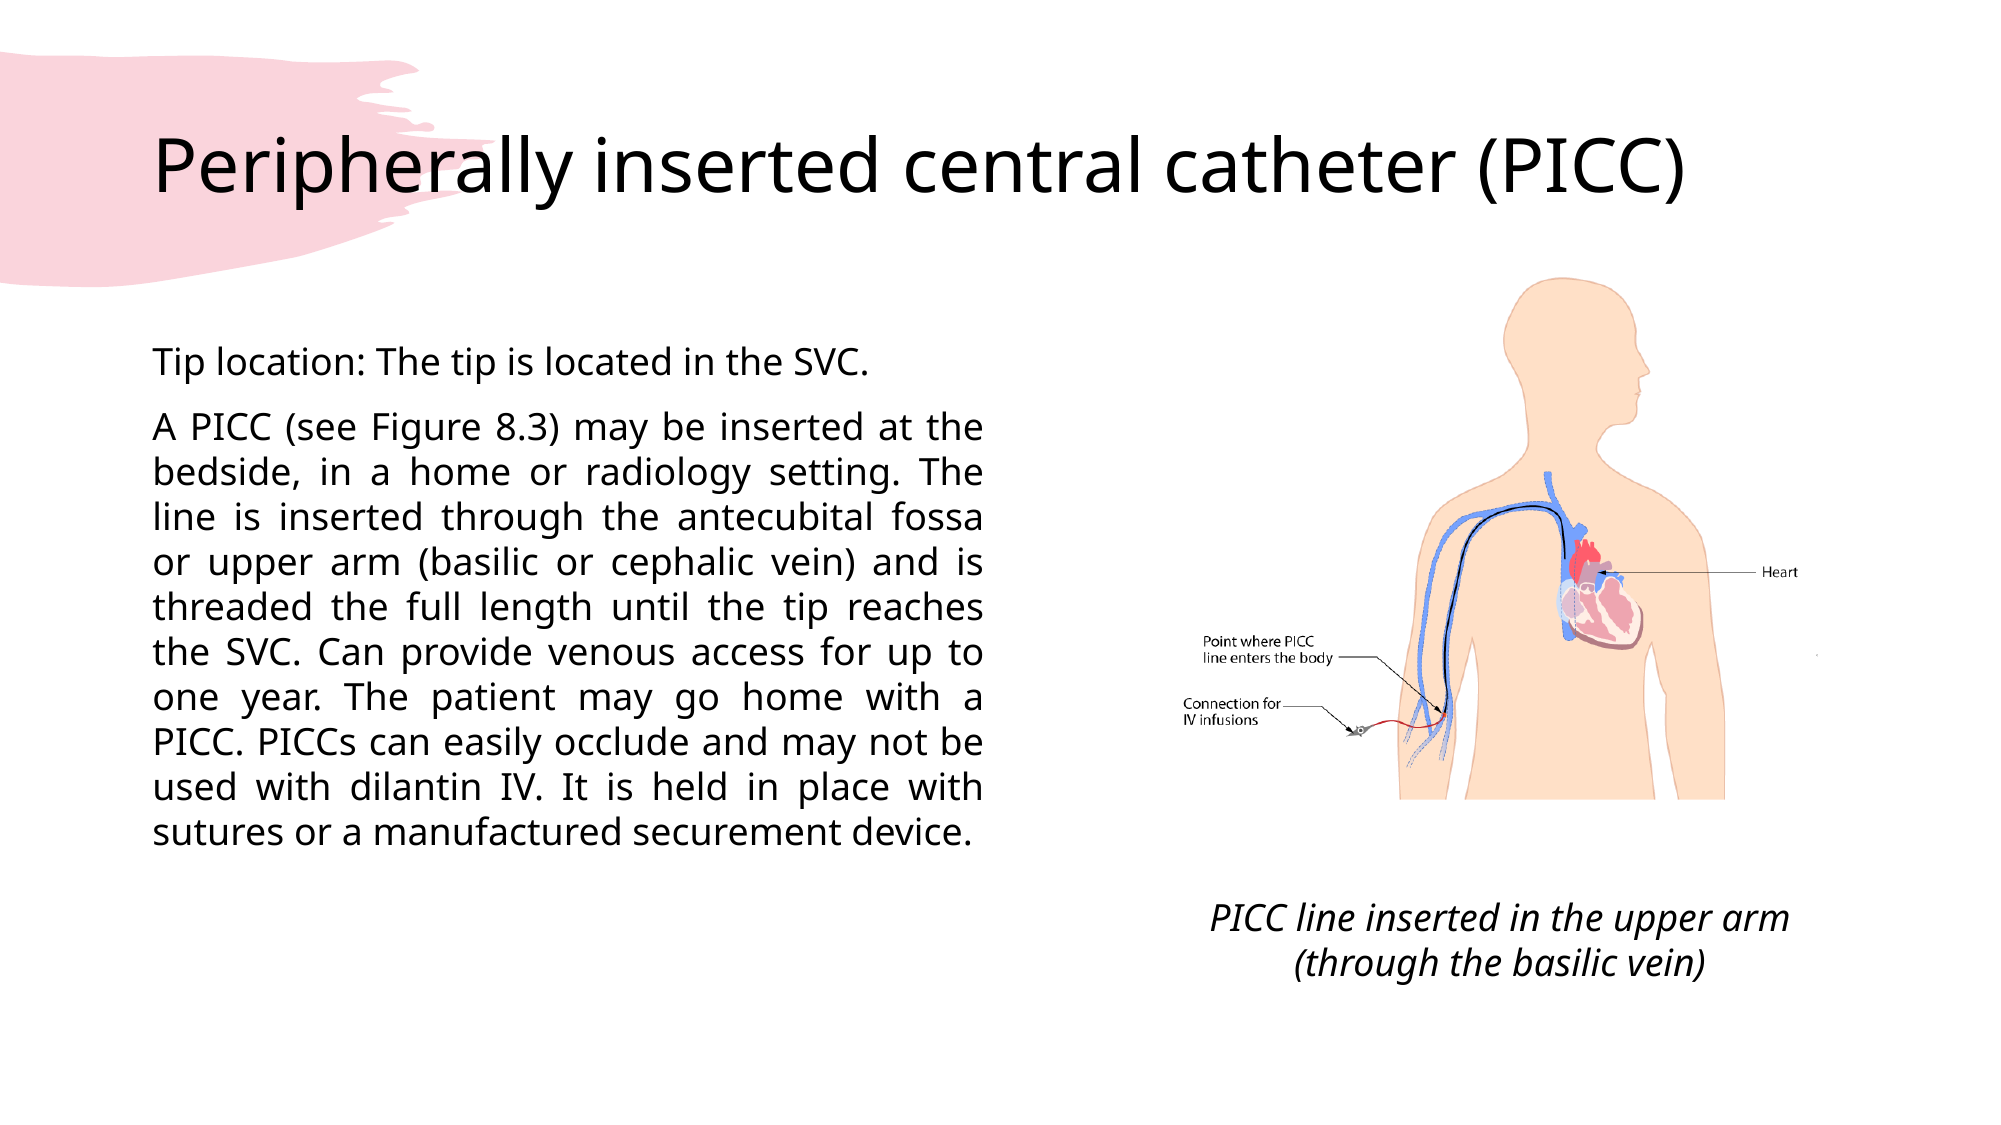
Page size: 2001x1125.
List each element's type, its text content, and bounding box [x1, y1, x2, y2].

text_box PICC line inserted in the upper arm (through the basilic vein) [1138, 886, 1863, 992]
list Tip location: The tip is located in the SVC. A PICC (see Figure 8.3) may be inserted at the bedside, in a home or radiology setting. The line is inserted through the antecubital fossa or upper arm (basilic or cephalic vein) and is threaded the full length until the tip reaches the SVC. Can provide venous access for up to one year. The patient may go home with a PICC. PICCs can easily occlude and may not be used with dilantin IV. It is held in place with sutures or a manufactured securement device. [137, 329, 1000, 1013]
picture [1183, 277, 1818, 800]
title Peripherally inserted central catheter (PICC) [137, 59, 1863, 278]
